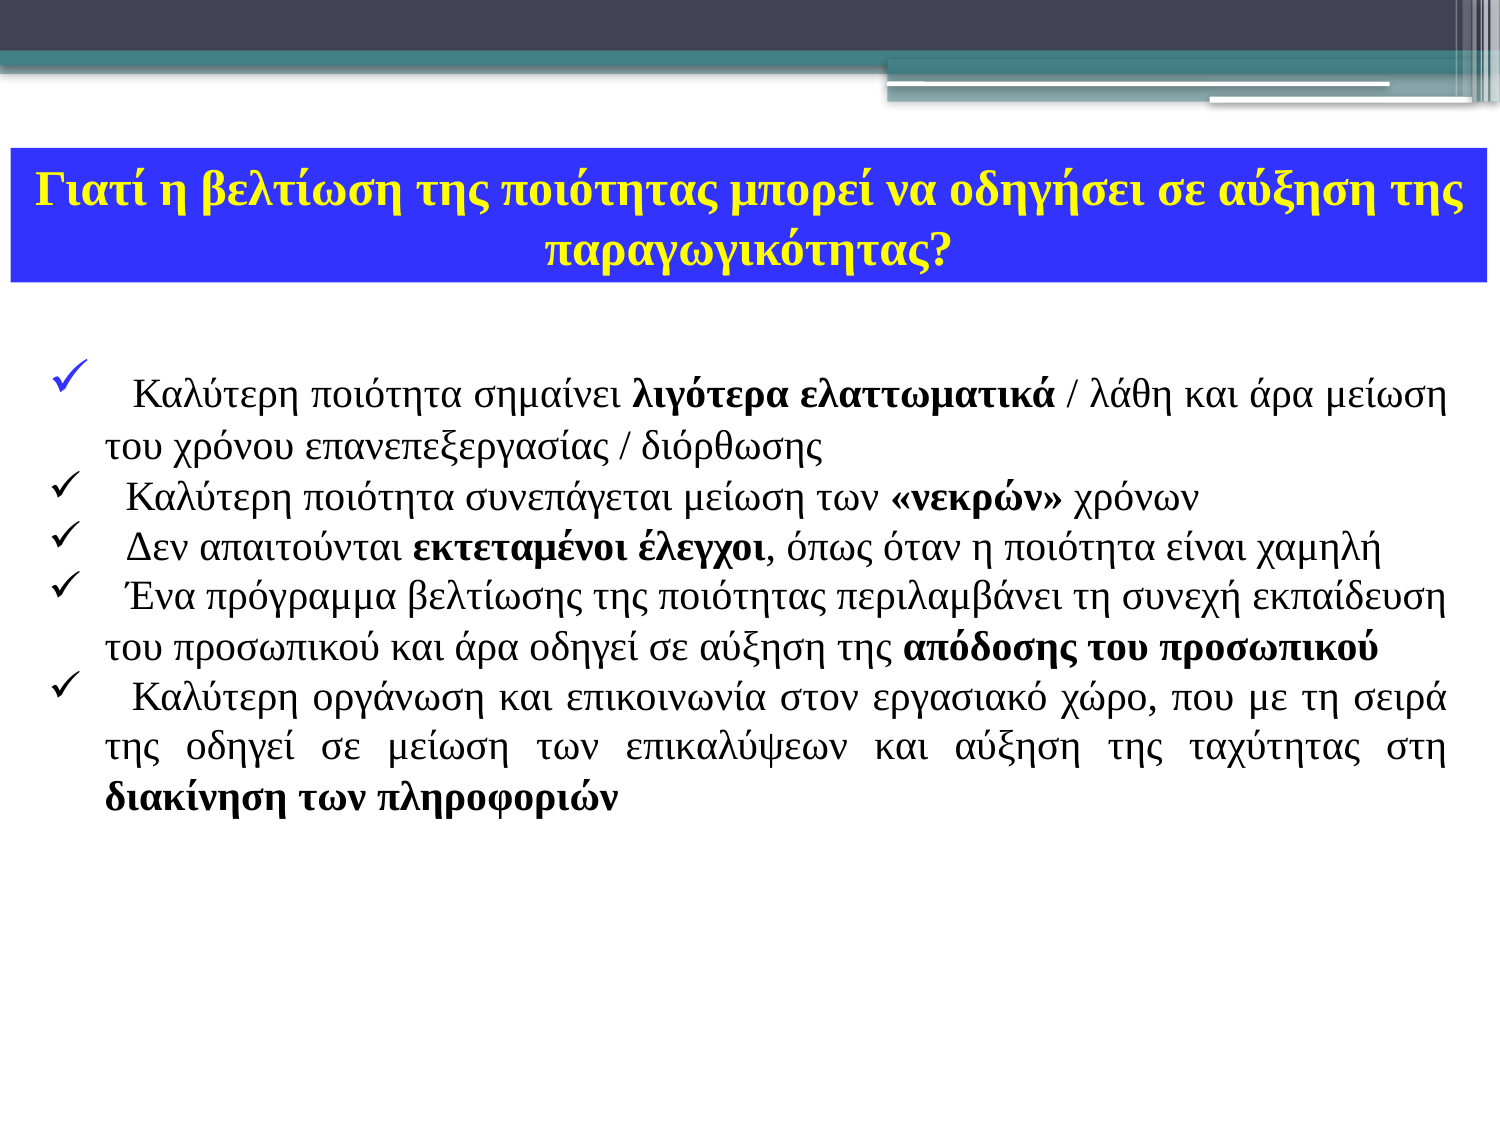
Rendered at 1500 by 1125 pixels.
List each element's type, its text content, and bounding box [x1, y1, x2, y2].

text_box Γιατί η βελτίωση της ποιότητας μπορεί να οδηγήσει σε αύξηση της παραγωγικότητας? [10, 147, 1488, 283]
text_box Καλύτερη ποιότητα σημαίνει λιγότερα ελαττωματικά / λάθη και άρα μείωση του χρόνου επανεπεξεργασίας / διόρθωσης Καλύτερη ποιότητα συνεπάγεται μείωση των «νεκρών» χρόνων Δεν απαιτούνται εκτεταμένοι έλεγχοι, όπως όταν η ποιότητα είναι χαμηλή Ένα πρόγραμμα βελτίωσης της ποιότητας περιλαμβάνει τη συνεχή εκπαίδευση του προσωπικού και άρα οδηγεί σε αύξηση της απόδοσης του προσωπικού Καλύτερη οργάνωση και επικοινωνία στον εργασιακό χώρο, που με τη σειρά της οδηγεί σε μείωση των επικαλύψεων και αύξηση της ταχύτητας στη διακίνηση των πληροφοριών [33, 348, 1463, 826]
